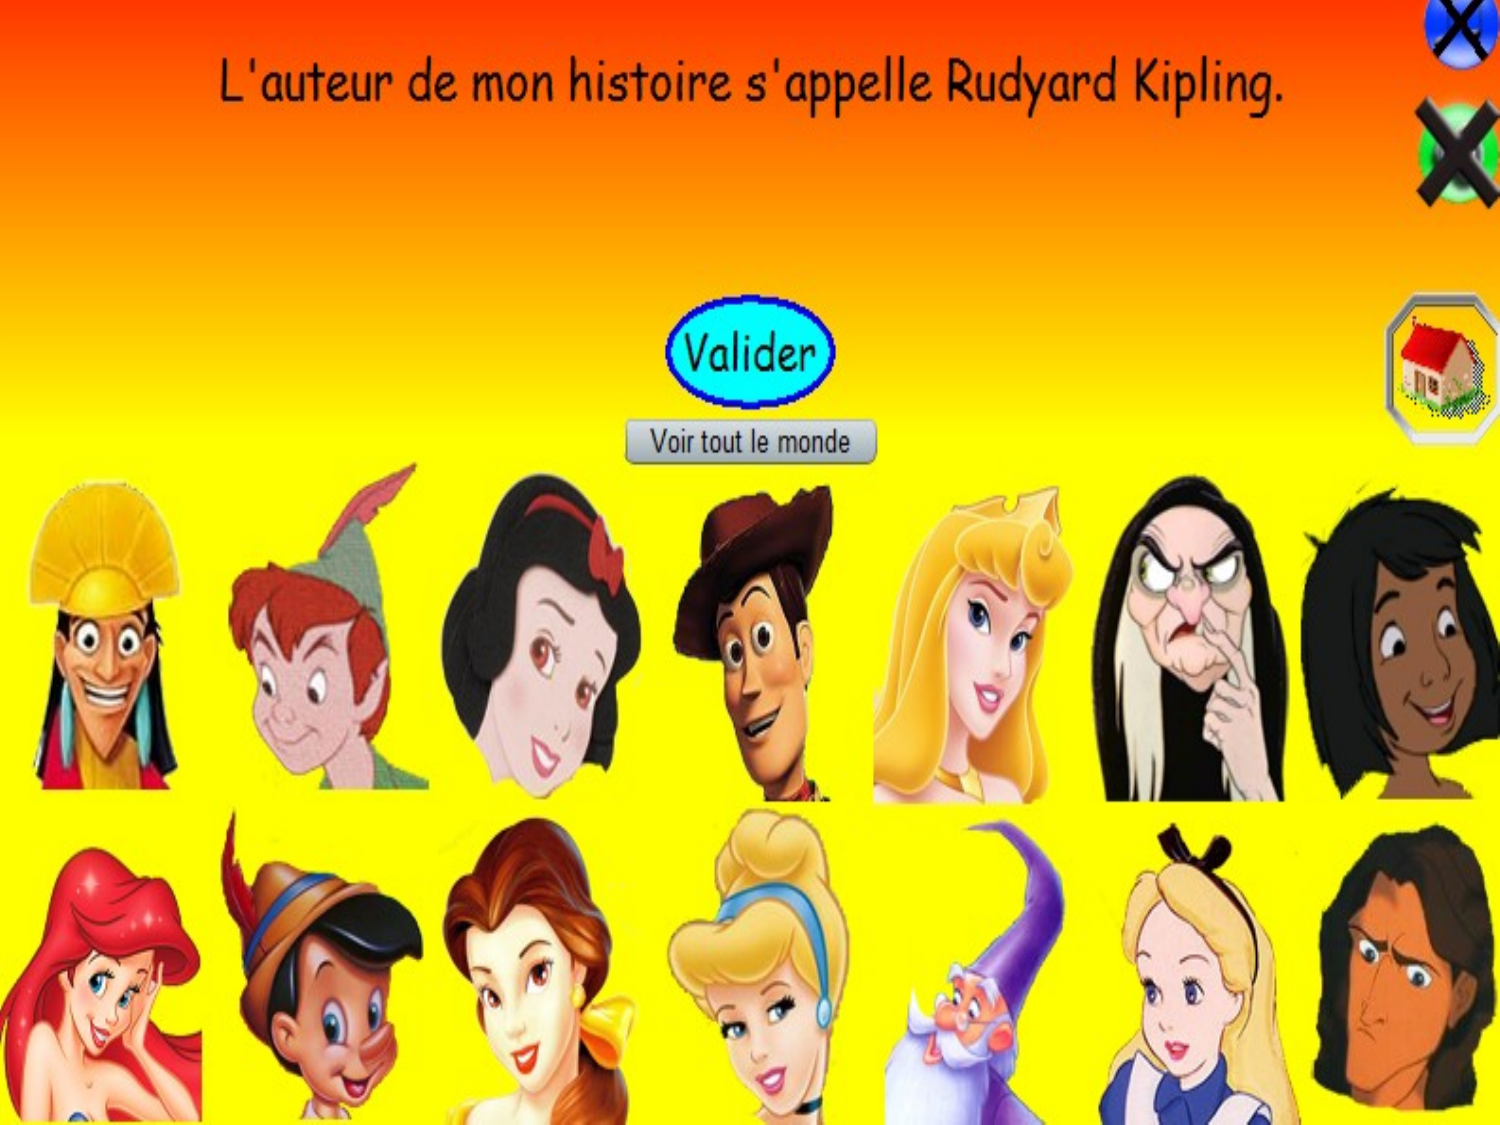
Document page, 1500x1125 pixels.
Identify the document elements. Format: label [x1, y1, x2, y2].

list [0, 0, 1500, 1125]
